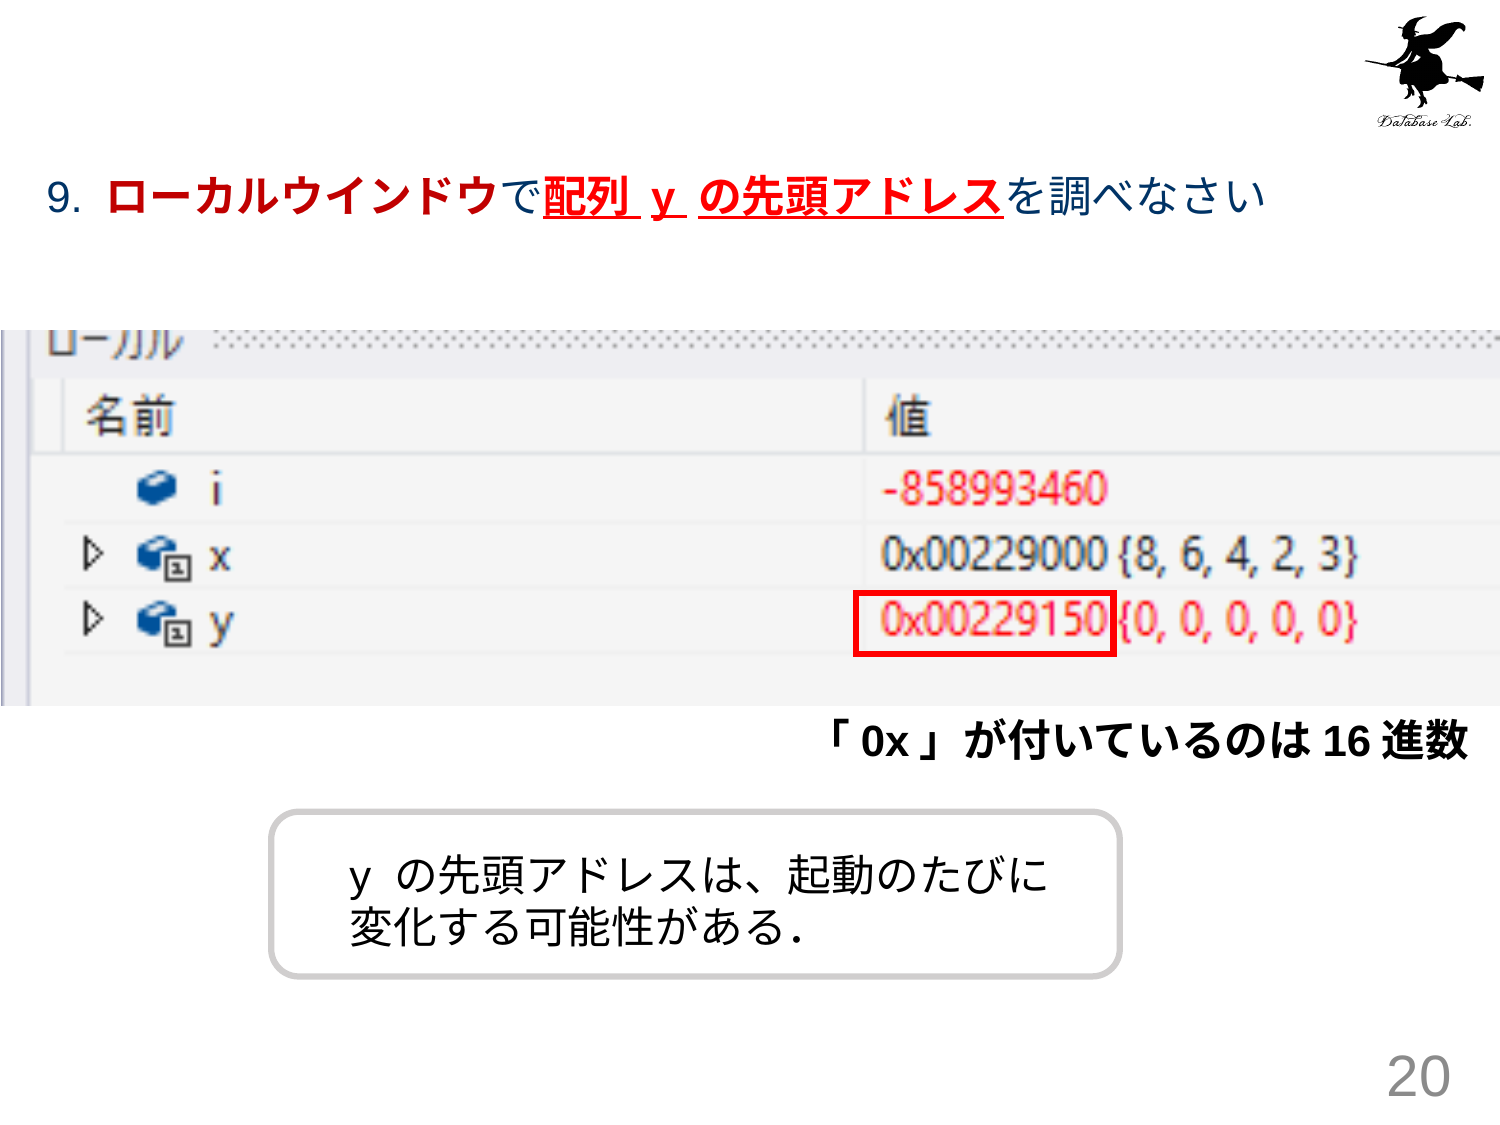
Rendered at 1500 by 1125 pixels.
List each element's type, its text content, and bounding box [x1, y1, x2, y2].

text_box y の先頭アドレスは、起動のたびに変化する可能性がある． [334, 840, 1083, 962]
text_box 「0x」が付いているのは16進数 [791, 706, 1500, 774]
text_box 9. ローカルウインドウで配列 y の先頭アドレスを調べなさい [31, 161, 1281, 230]
picture [1362, 14, 1486, 130]
slide_number 20 [1129, 1042, 1467, 1103]
picture [1, 330, 1500, 706]
text_box [270, 810, 1121, 978]
